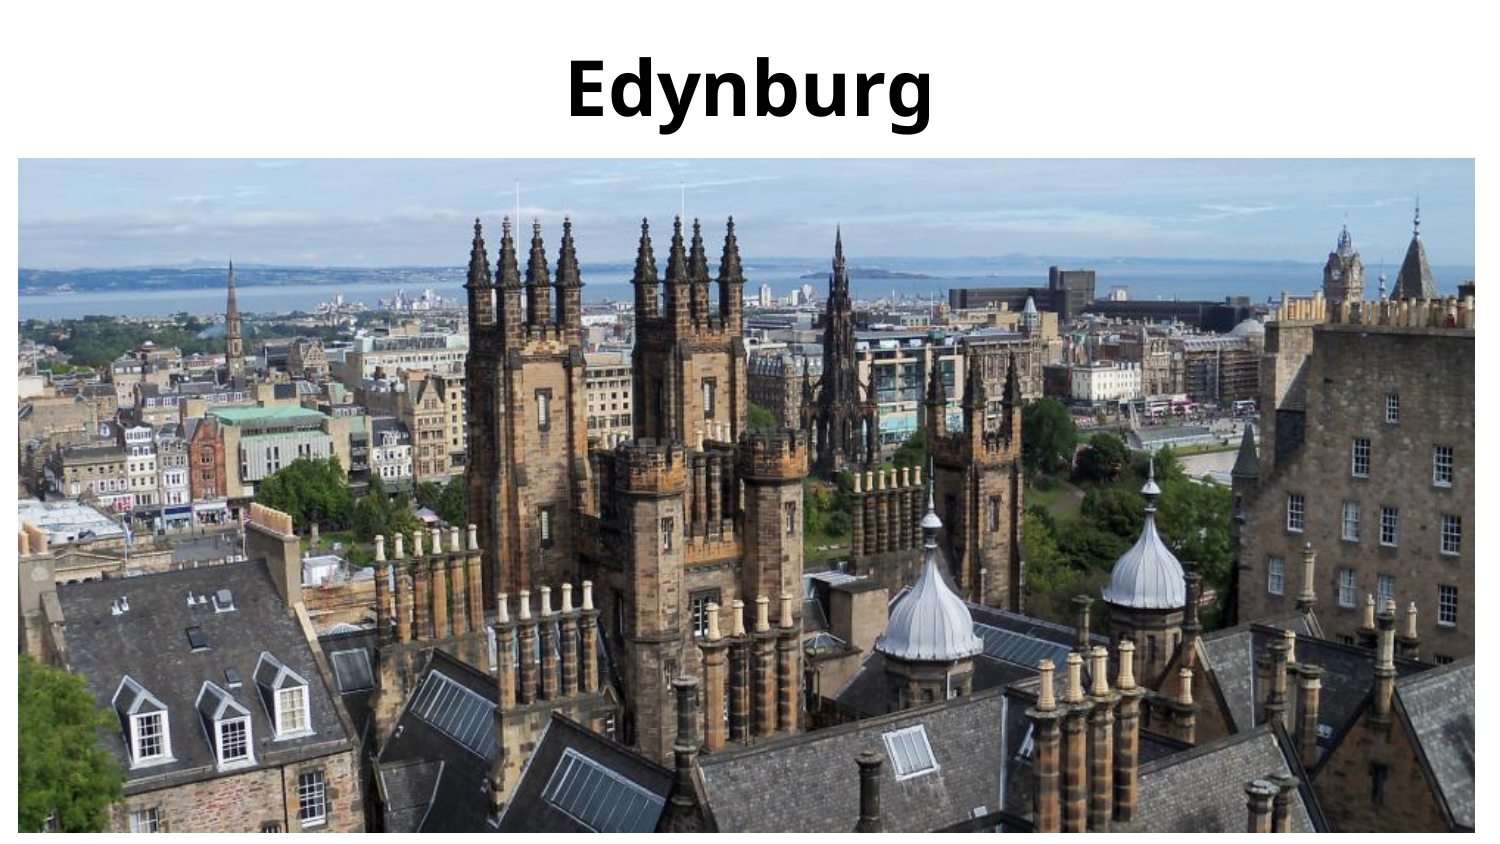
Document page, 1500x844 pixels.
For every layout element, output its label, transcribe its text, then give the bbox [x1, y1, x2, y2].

title Edynburg [51, 23, 1449, 151]
picture [18, 158, 1475, 833]
